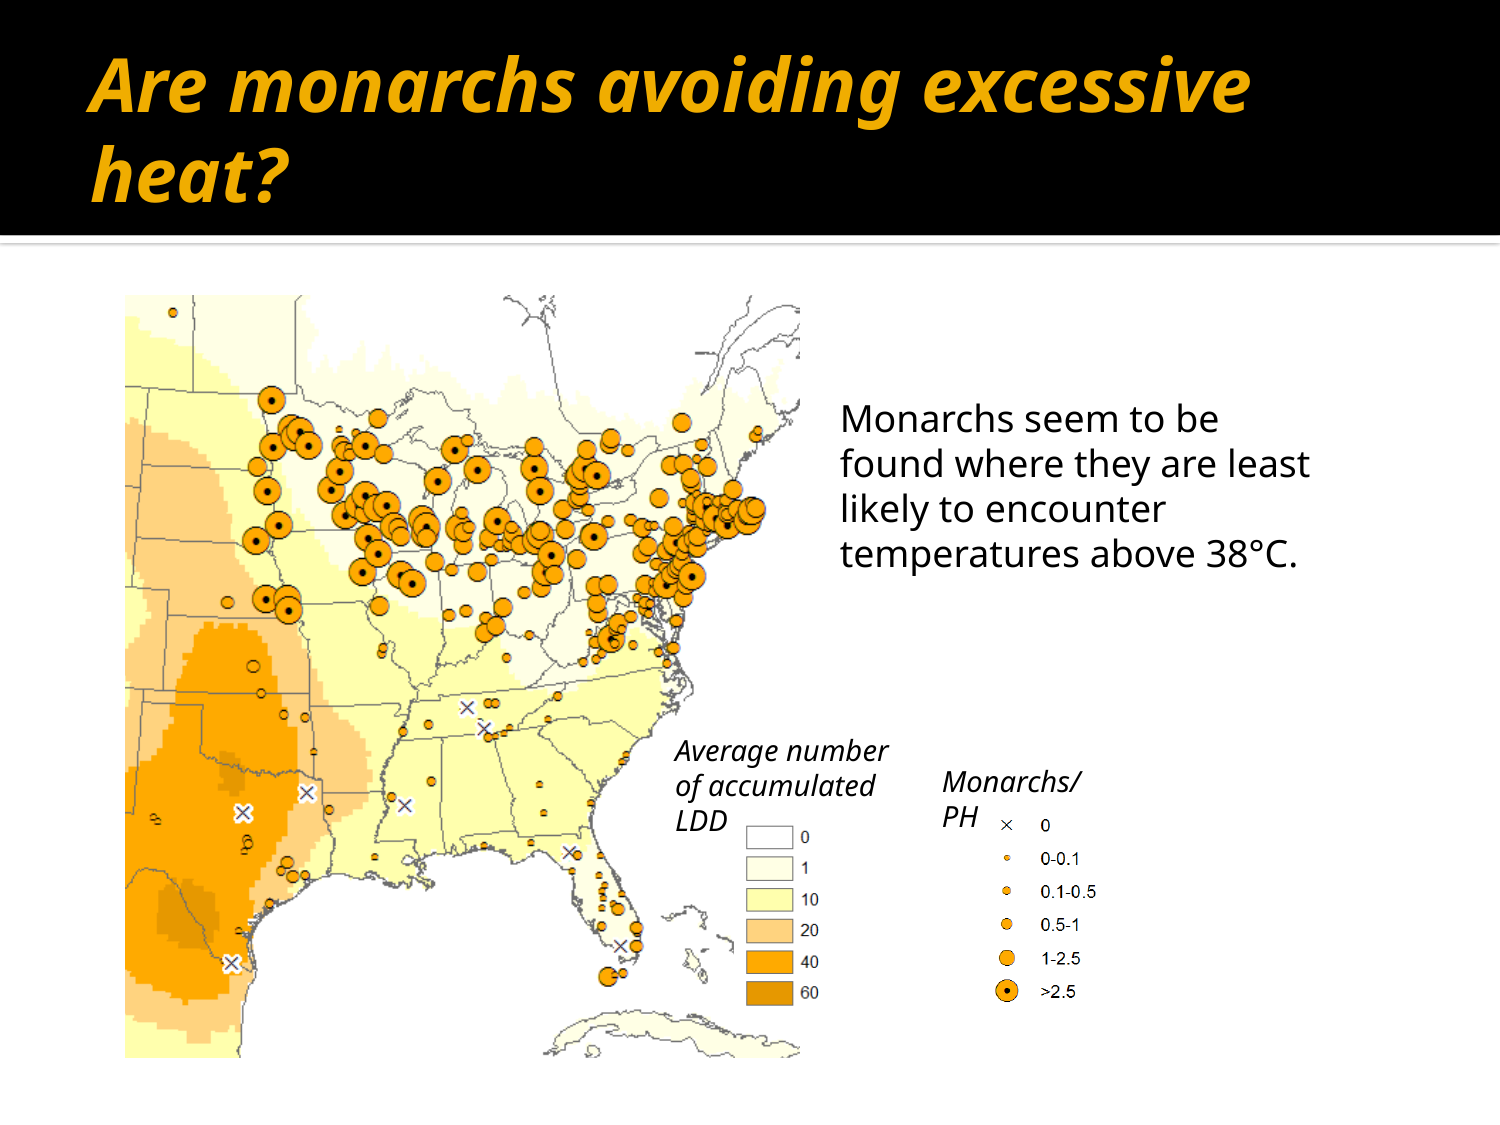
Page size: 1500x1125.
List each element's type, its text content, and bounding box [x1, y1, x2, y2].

text_box Monarchs seem to be found where they are least likely to encounter temperatures above 38°C. [825, 387, 1336, 583]
title Are monarchs avoiding excessive heat? [75, 24, 1425, 231]
picture [124, 295, 867, 1058]
text_box Average number of accumulated LDD [806, 724, 918, 845]
picture [983, 806, 1108, 1009]
text_box Monarchs/PH [927, 755, 1123, 841]
